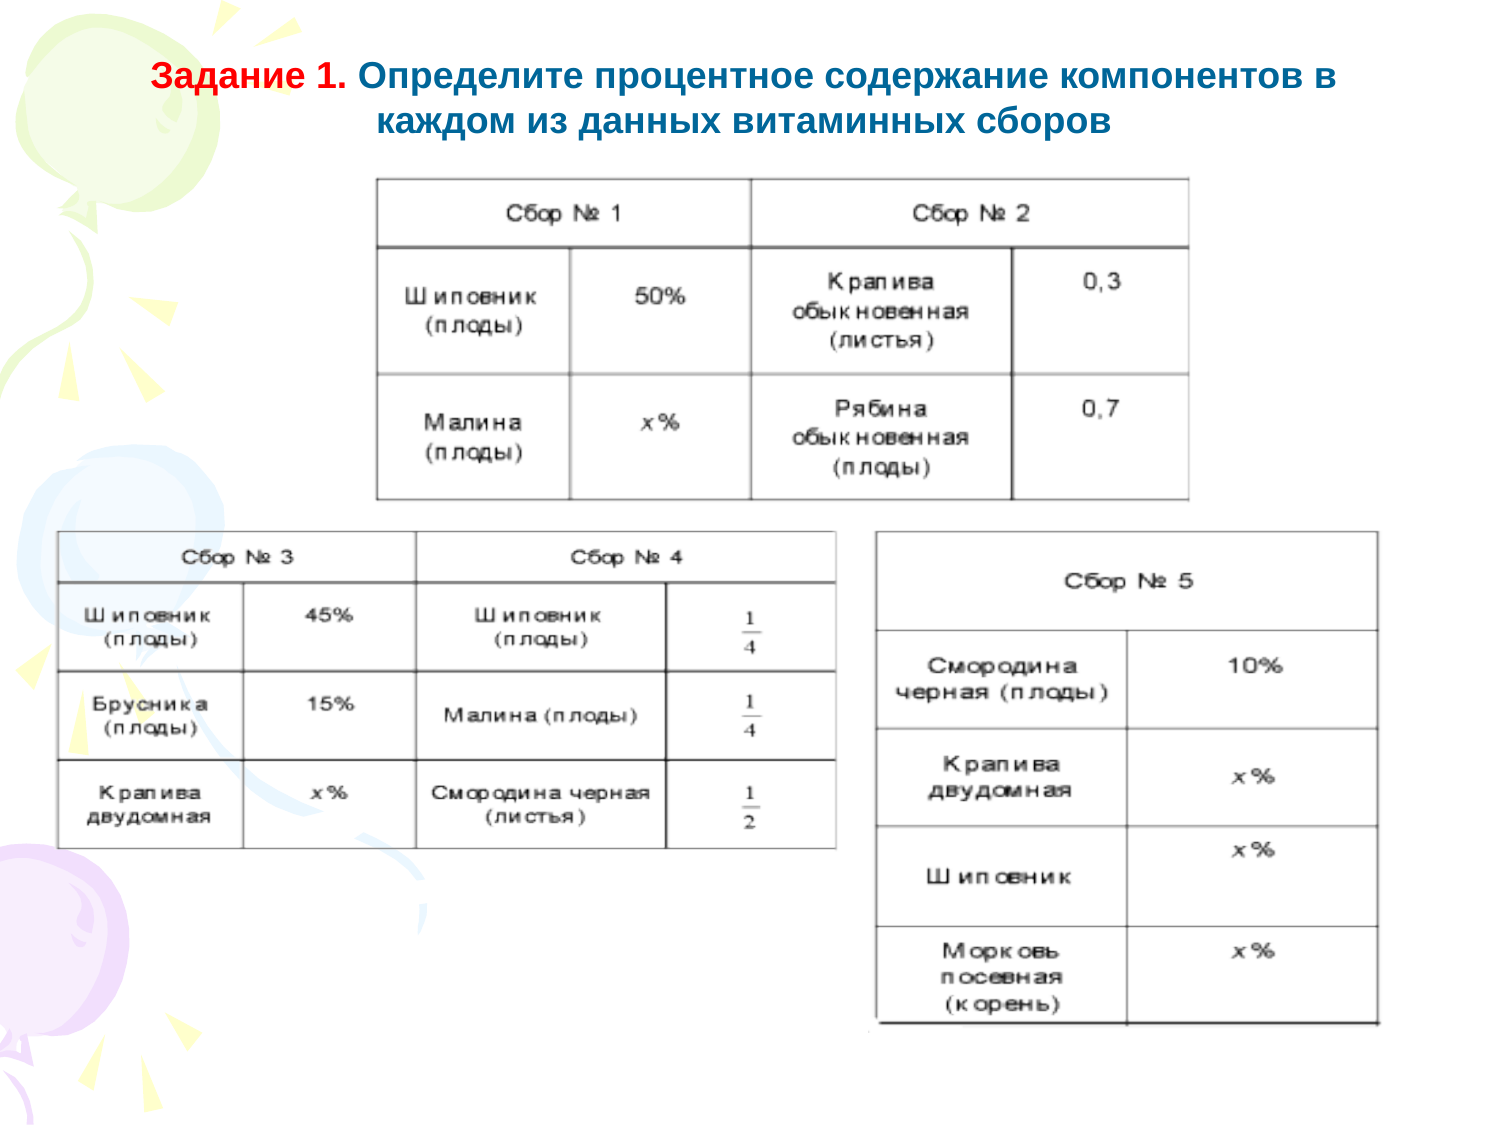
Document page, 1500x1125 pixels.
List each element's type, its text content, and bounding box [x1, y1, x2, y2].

text_box Задание 1. Определите процентное содержание компонентов в каждом из данных витаминных сборов [76, 43, 1412, 149]
picture [371, 172, 1198, 509]
picture [867, 526, 1386, 1033]
picture [52, 526, 843, 855]
